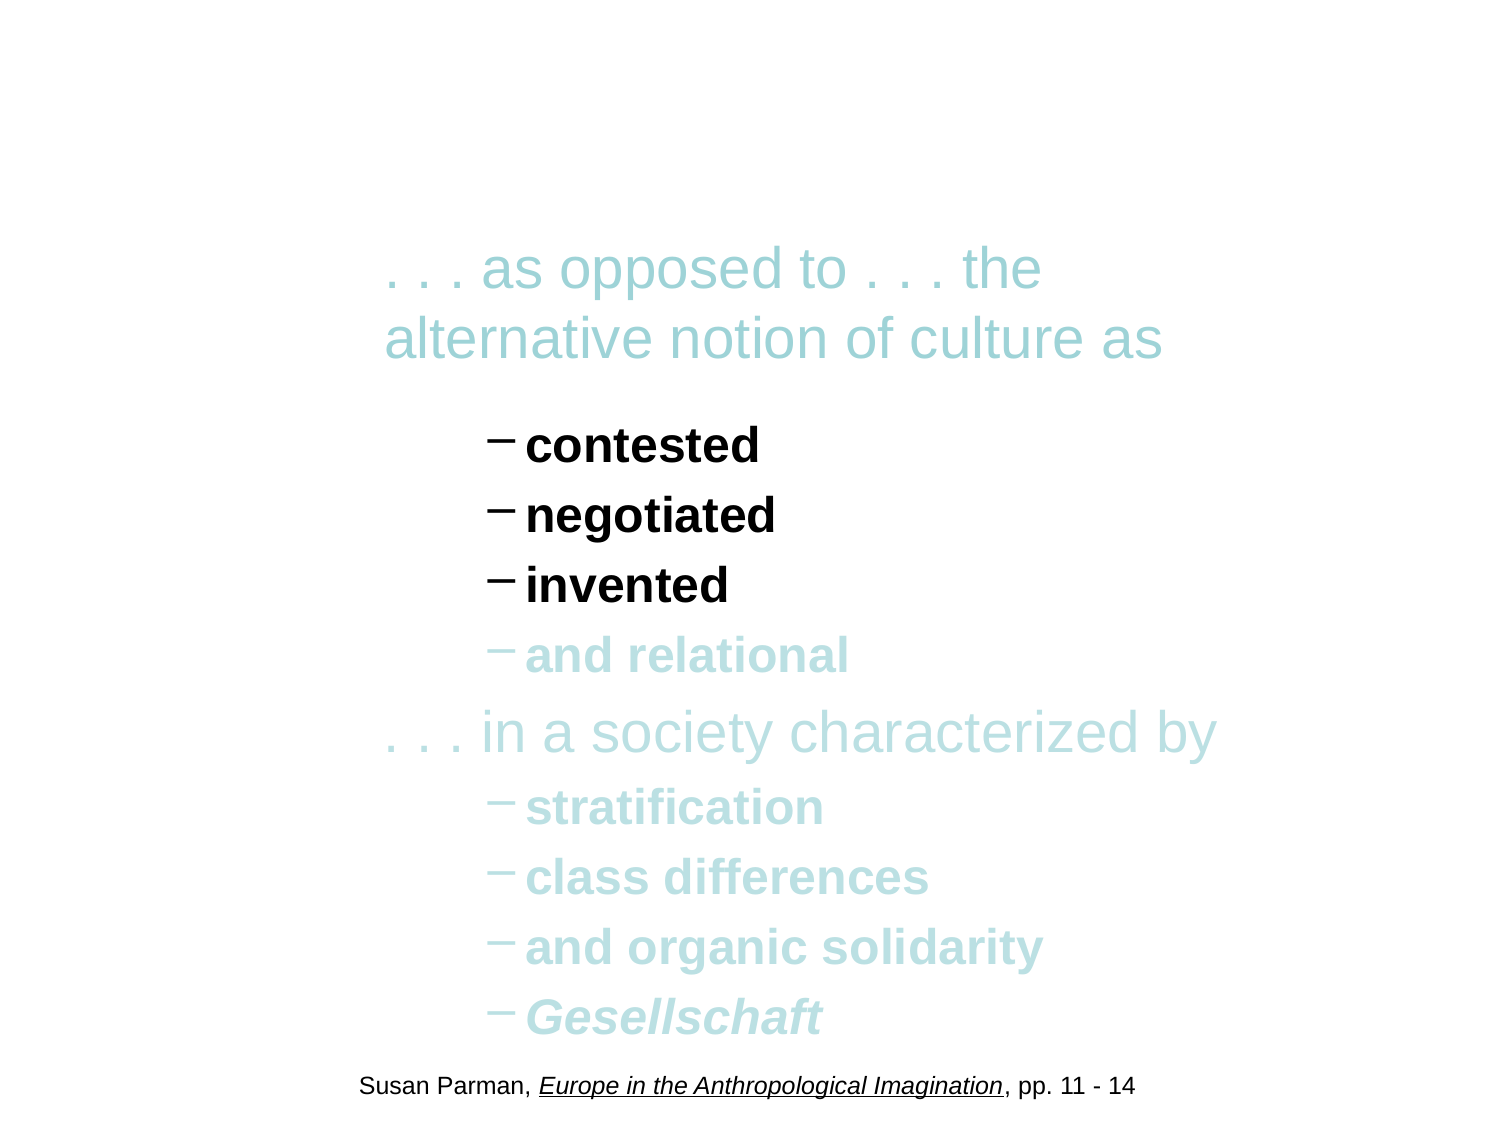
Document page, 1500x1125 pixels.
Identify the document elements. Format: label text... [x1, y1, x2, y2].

list . . . as opposed to . . . the alternative notion of culture as contested negotiated invented and relational . . . in a society characterized by stratification class differences and organic solidarity Gesellschaft [149, 261, 1351, 1013]
text_box Susan Parman, Europe in the Anthropological Imagination, pp. 11 - 14 [344, 1062, 1152, 1108]
